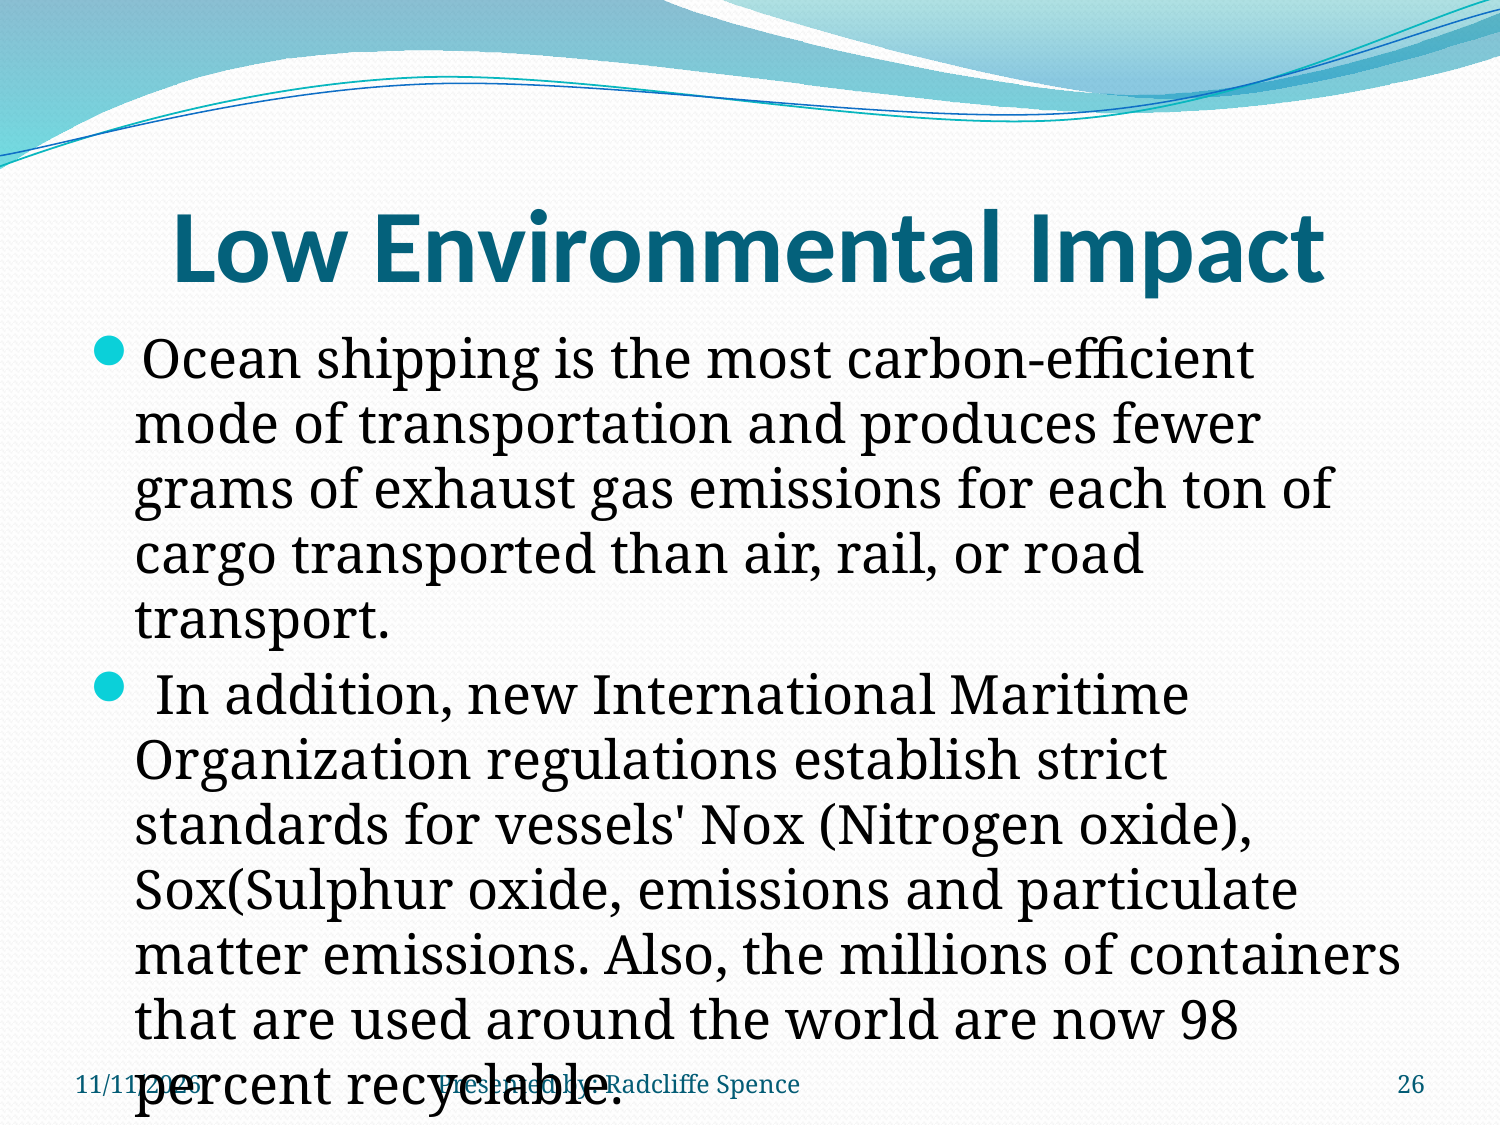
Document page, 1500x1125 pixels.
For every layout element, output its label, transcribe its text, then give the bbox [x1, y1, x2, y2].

title Low Environmental Impact [75, 115, 1425, 303]
slide_number 26 [1299, 1042, 1425, 1103]
list Ocean shipping is the most carbon-efficient mode of transportation and produces fewer grams of exhaust gas emissions for each ton of cargo transported than air, rail, or road transport. In addition, new International Maritime Organization regulations establish strict standards for vessels' Nox (Nitrogen oxide), Sox(Sulphur oxide, emissions and particulate matter emissions. Also, the millions of containers that are used around the world are now 98 percent recyclable. [75, 317, 1425, 1038]
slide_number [75, 1042, 425, 1103]
footer Presented by: Radcliffe Spence [437, 1042, 988, 1103]
